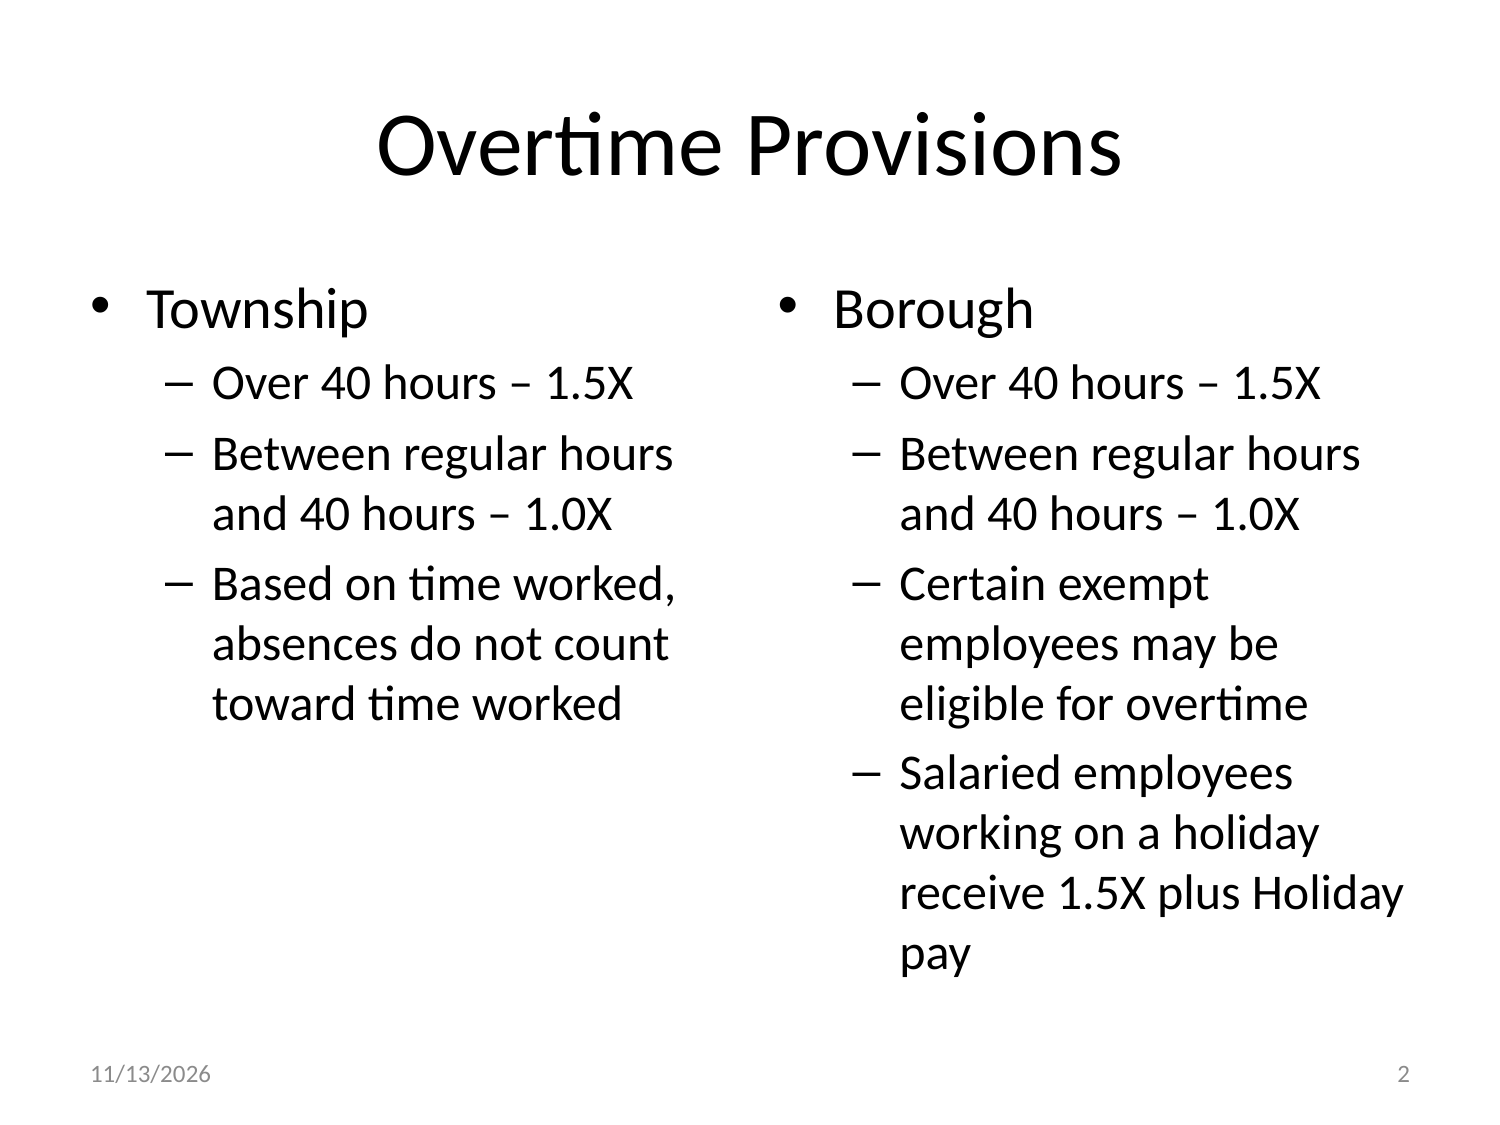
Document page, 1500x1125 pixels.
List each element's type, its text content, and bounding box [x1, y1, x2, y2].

list Township Over 40 hours – 1.5X Between regular hours and 40 hours – 1.0X Based on time worked, absences do not count toward time worked [75, 262, 738, 1005]
list Borough Over 40 hours – 1.5X Between regular hours and 40 hours – 1.0X Certain exempt employees may be eligible for overtime Salaried employees working on a holiday receive 1.5X plus Holiday pay [762, 262, 1425, 1005]
title Overtime Provisions [75, 45, 1425, 233]
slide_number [75, 1042, 425, 1103]
slide_number 2 [1074, 1042, 1425, 1103]
